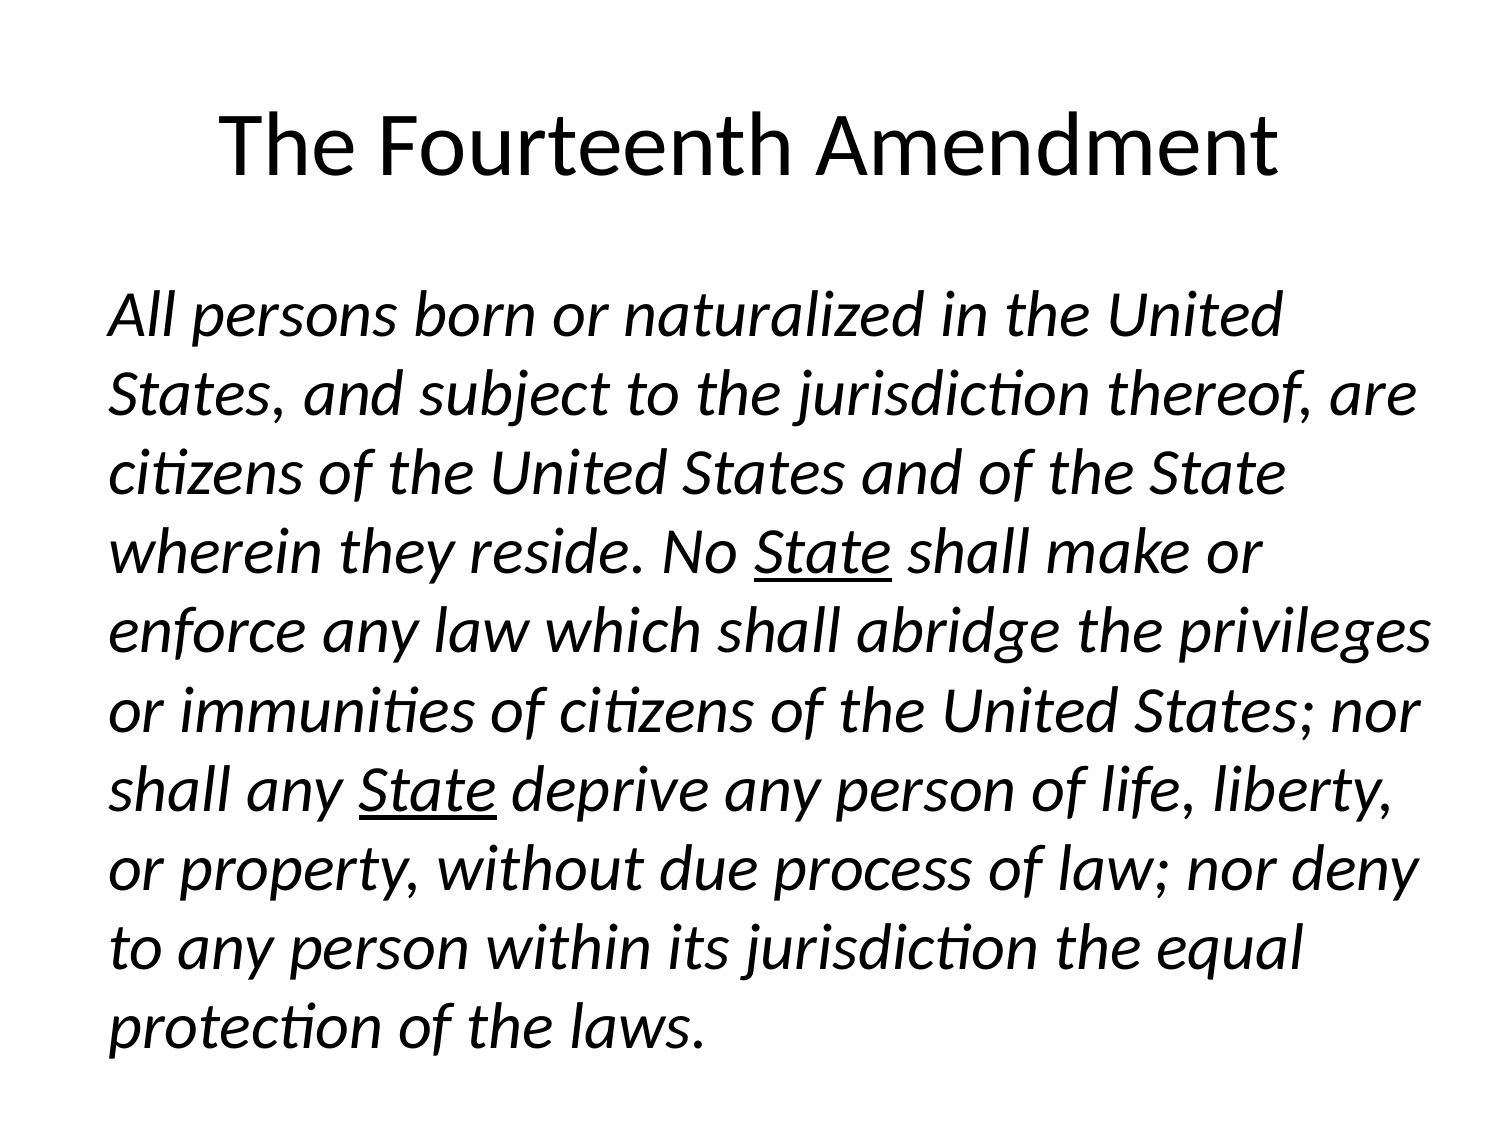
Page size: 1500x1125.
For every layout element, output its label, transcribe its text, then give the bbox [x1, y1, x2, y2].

list All persons born or naturalized in the United States, and subject to the jurisdiction thereof, are citizens of the United States and of the State wherein they reside. No State shall make or enforce any law which shall abridge the privileges or immunities of citizens of the United States; nor shall any State deprive any person of life, liberty, or property, without due process of law; nor deny to any person within its jurisdiction the equal protection of the laws. [37, 262, 1450, 1075]
title The Fourteenth Amendment [75, 45, 1425, 233]
